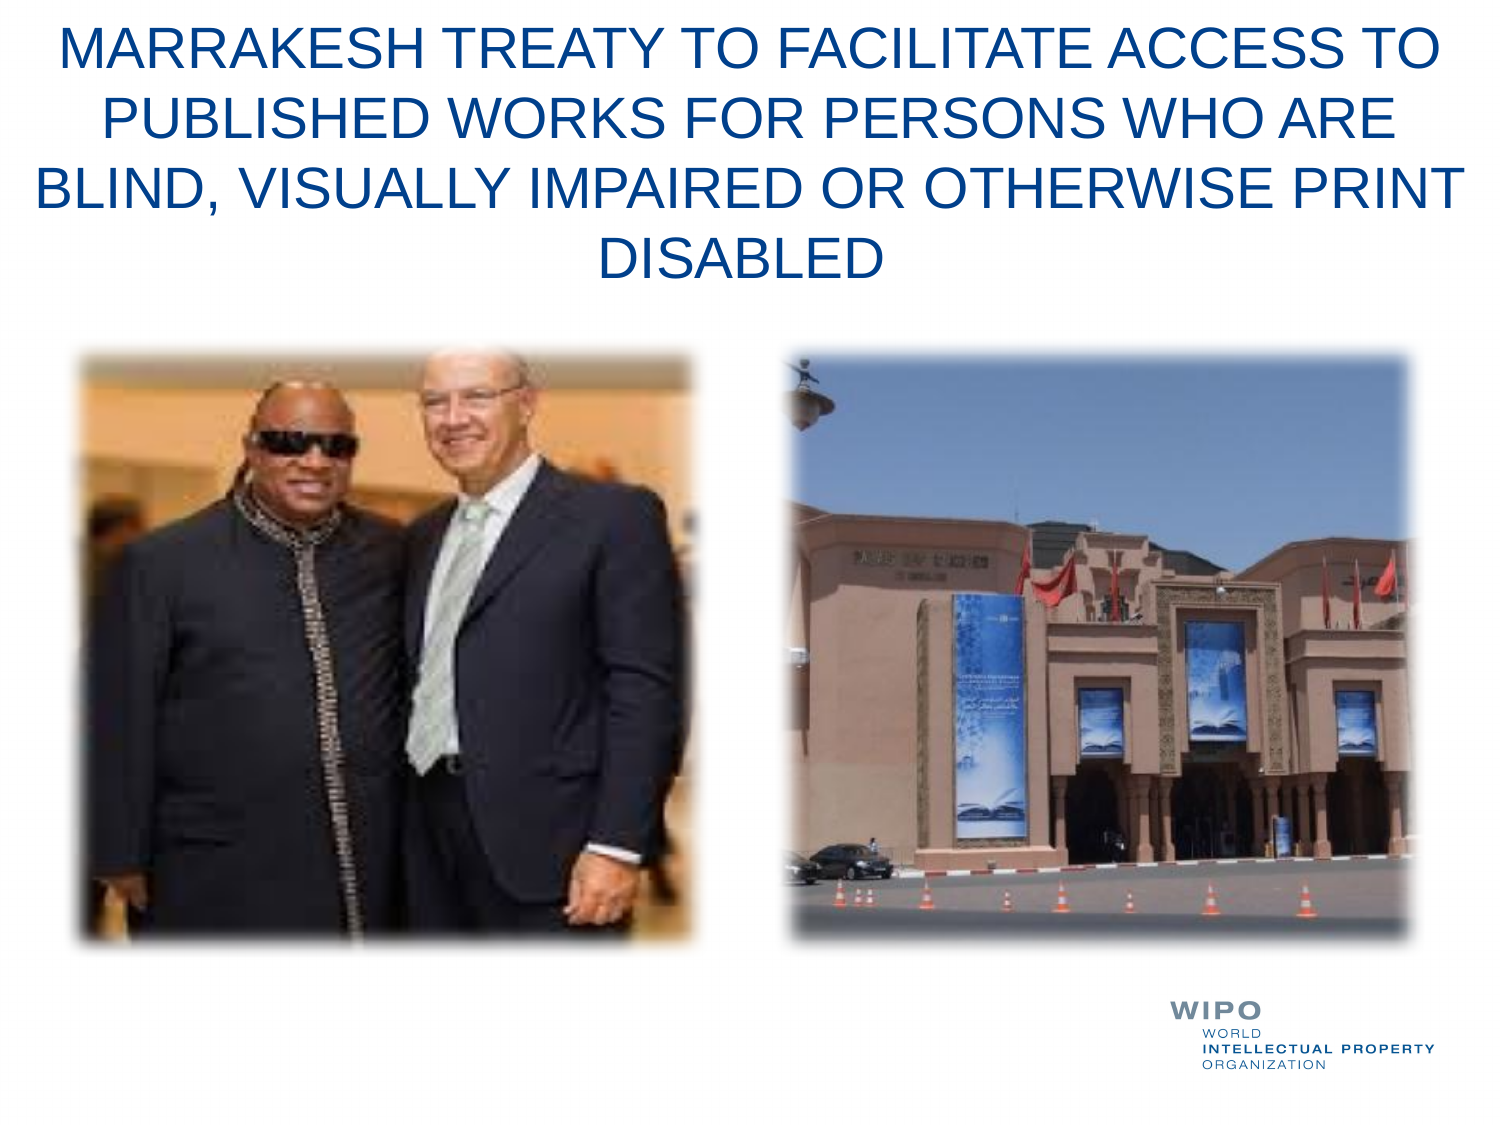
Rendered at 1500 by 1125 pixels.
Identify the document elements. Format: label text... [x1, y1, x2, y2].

picture [0, 300, 1500, 1125]
title MARRAKESH TREATY TO FACILITATE ACCESS TO PUBLISHED WORKS FOR PERSONS WHO ARE BLIND, VISUALLY IMPAIRED OR OTHERWISE PRINT DISABLED [0, 0, 1500, 300]
